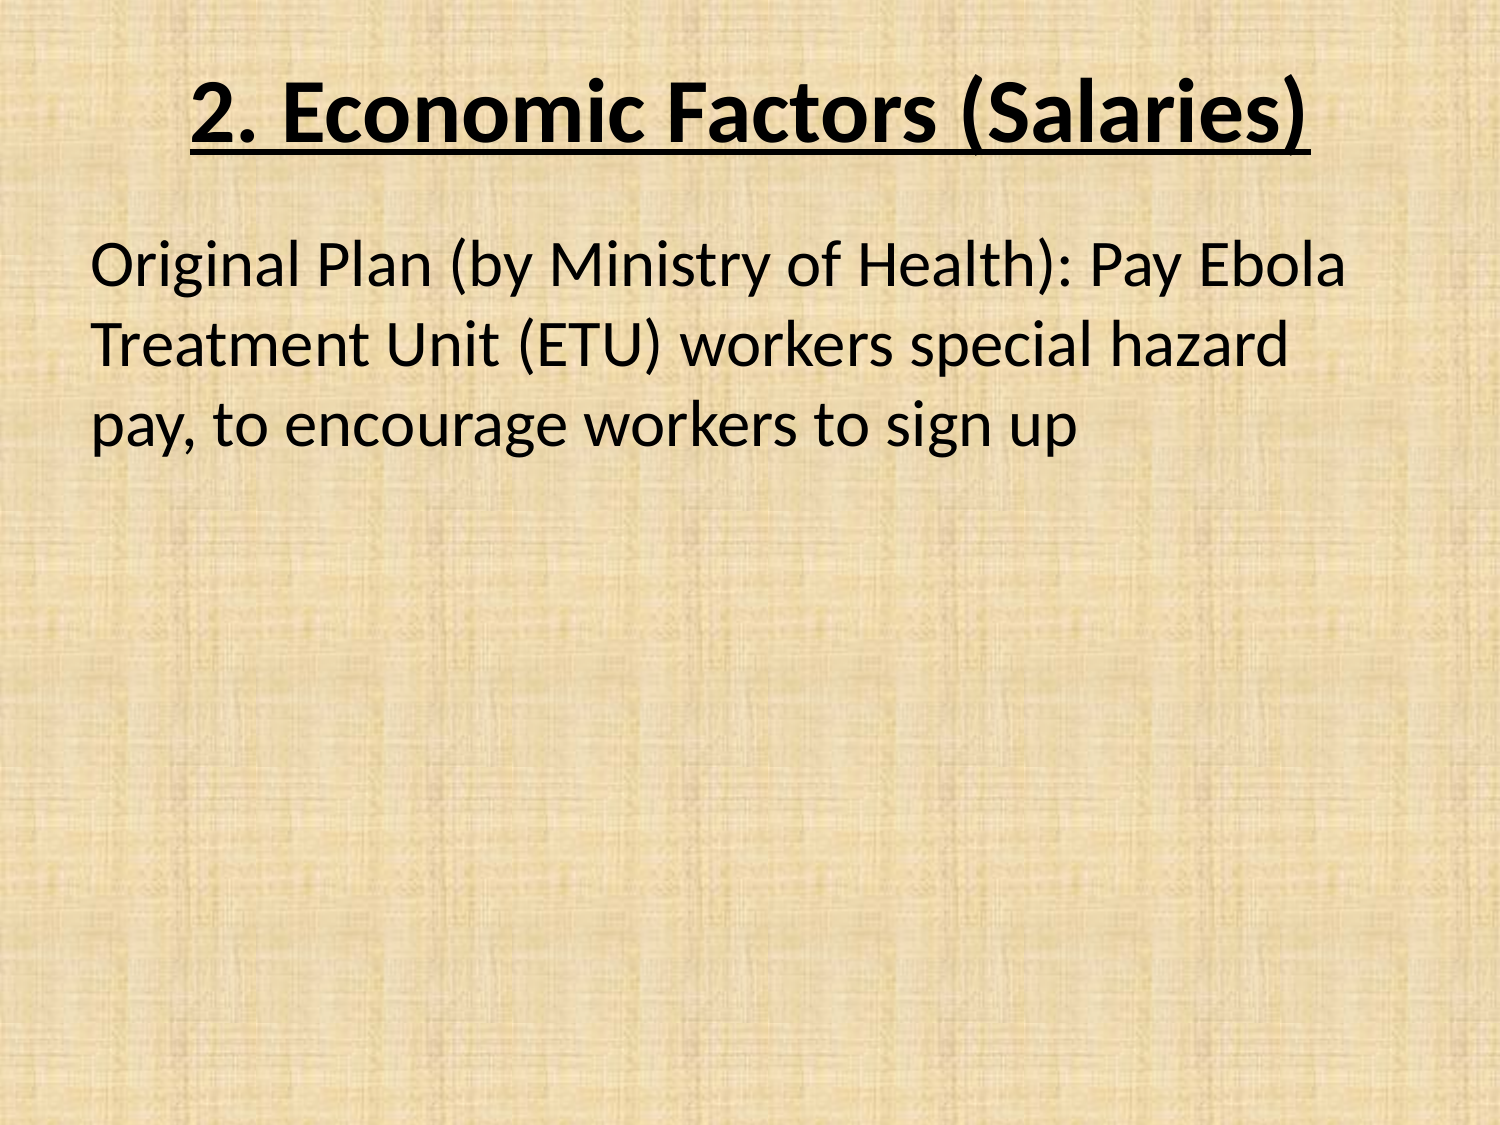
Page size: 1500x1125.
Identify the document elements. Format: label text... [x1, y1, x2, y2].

title 2. Economic Factors (Salaries) [75, 12, 1425, 200]
list Original Plan (by Ministry of Health): Pay Ebola Treatment Unit (ETU) workers special hazard pay, to encourage workers to sign up [75, 212, 1425, 1075]
